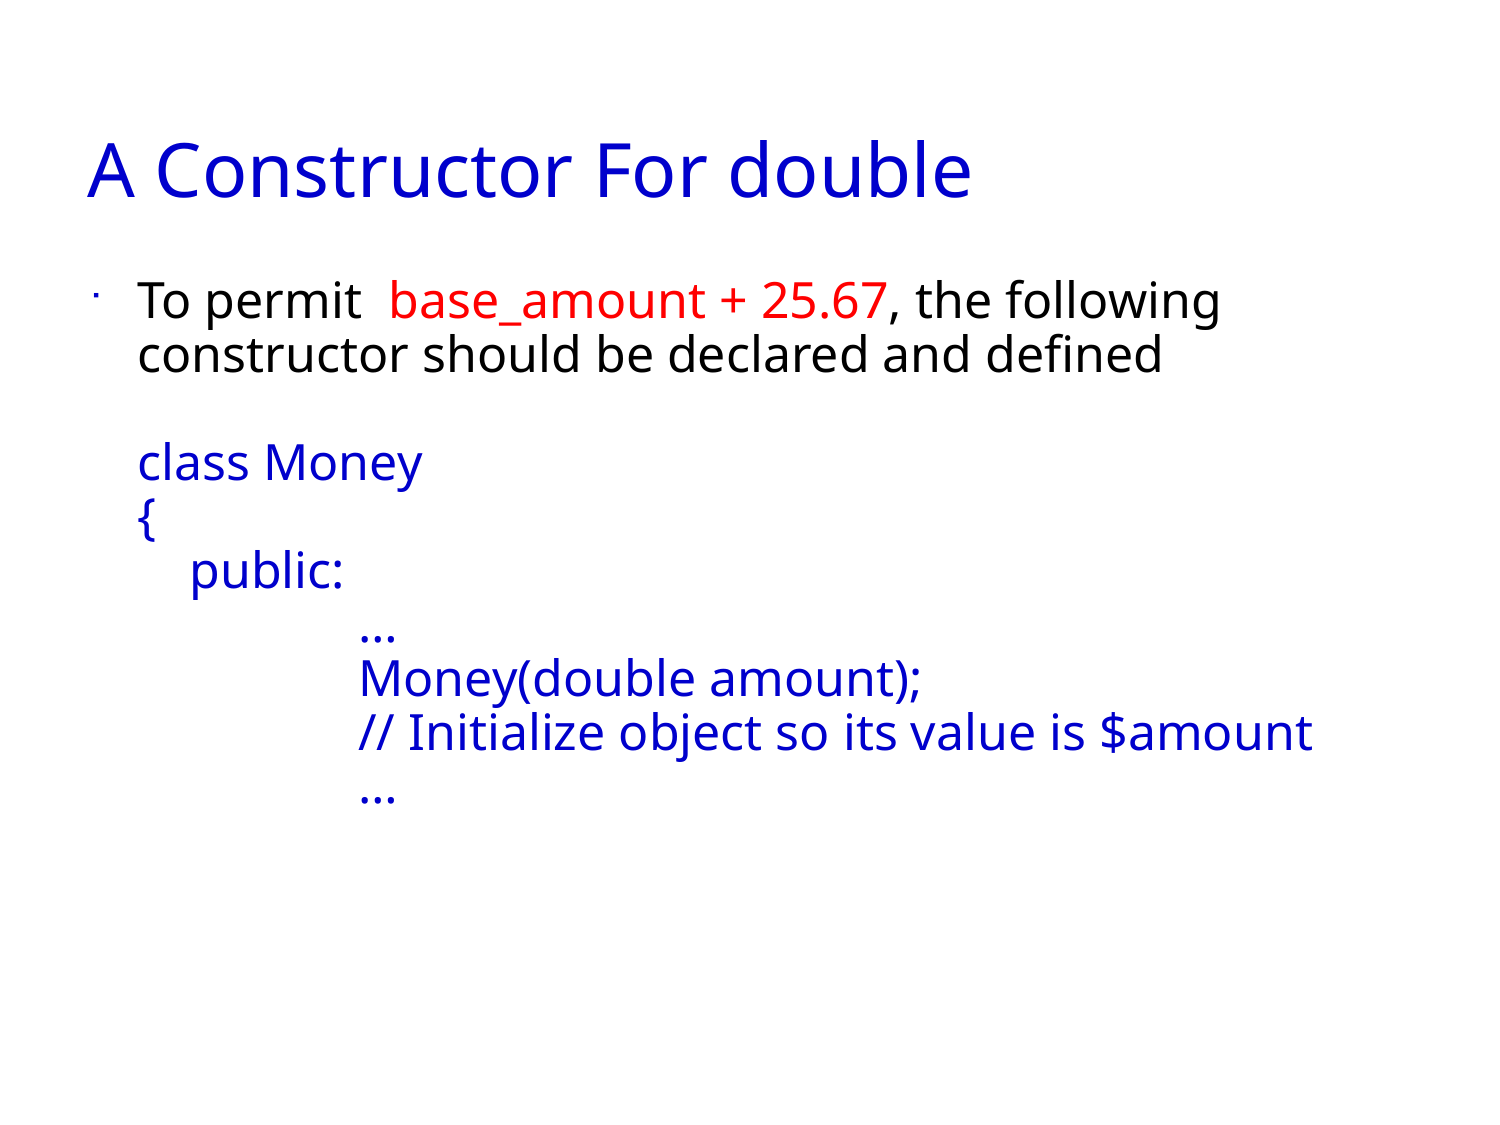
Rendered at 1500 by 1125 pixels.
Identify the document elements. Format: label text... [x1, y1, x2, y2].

title A Constructor For double [86, 49, 1451, 213]
list To permit base_amount + 25.67, the following constructor should be declared and defined class Money { public: … Money(double amount); // Initialize object so its value is $amount … [88, 274, 1451, 1026]
